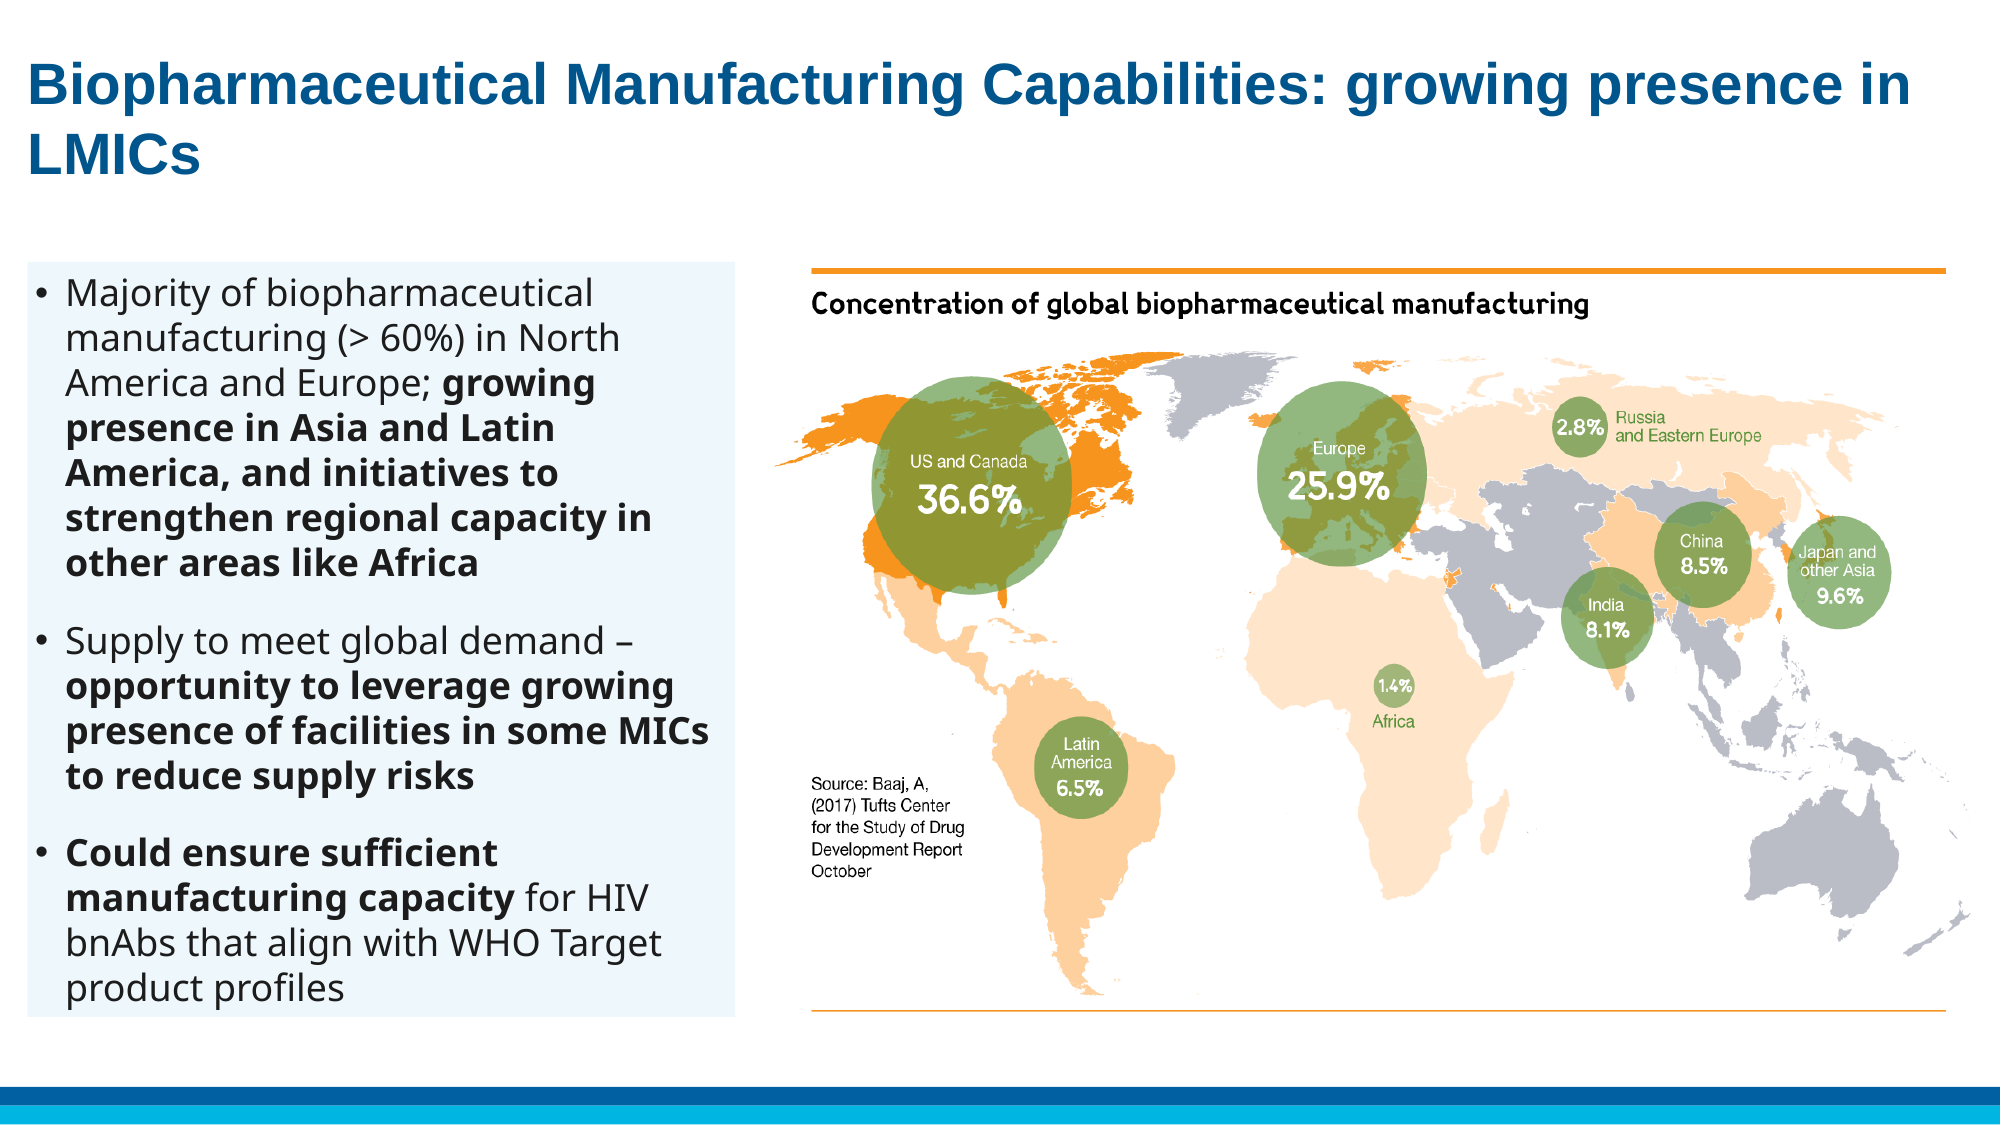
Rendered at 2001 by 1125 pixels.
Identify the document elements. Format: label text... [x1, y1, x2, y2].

picture [769, 266, 1973, 1013]
title Biopharmaceutical Manufacturing Capabilities: growing presence in LMICs [27, 45, 1938, 178]
text_box Majority of biopharmaceutical manufacturing (> 60%) in North America and Europe; growing presence in Asia and Latin America, and initiatives to strengthen regional capacity in other areas like Africa Supply to meet global demand – opportunity to leverage growing presence of facilities in some MICs to reduce supply risks Could ensure sufficient manufacturing capacity for HIV bnAbs that align with WHO Target product profiles [27, 261, 736, 1017]
